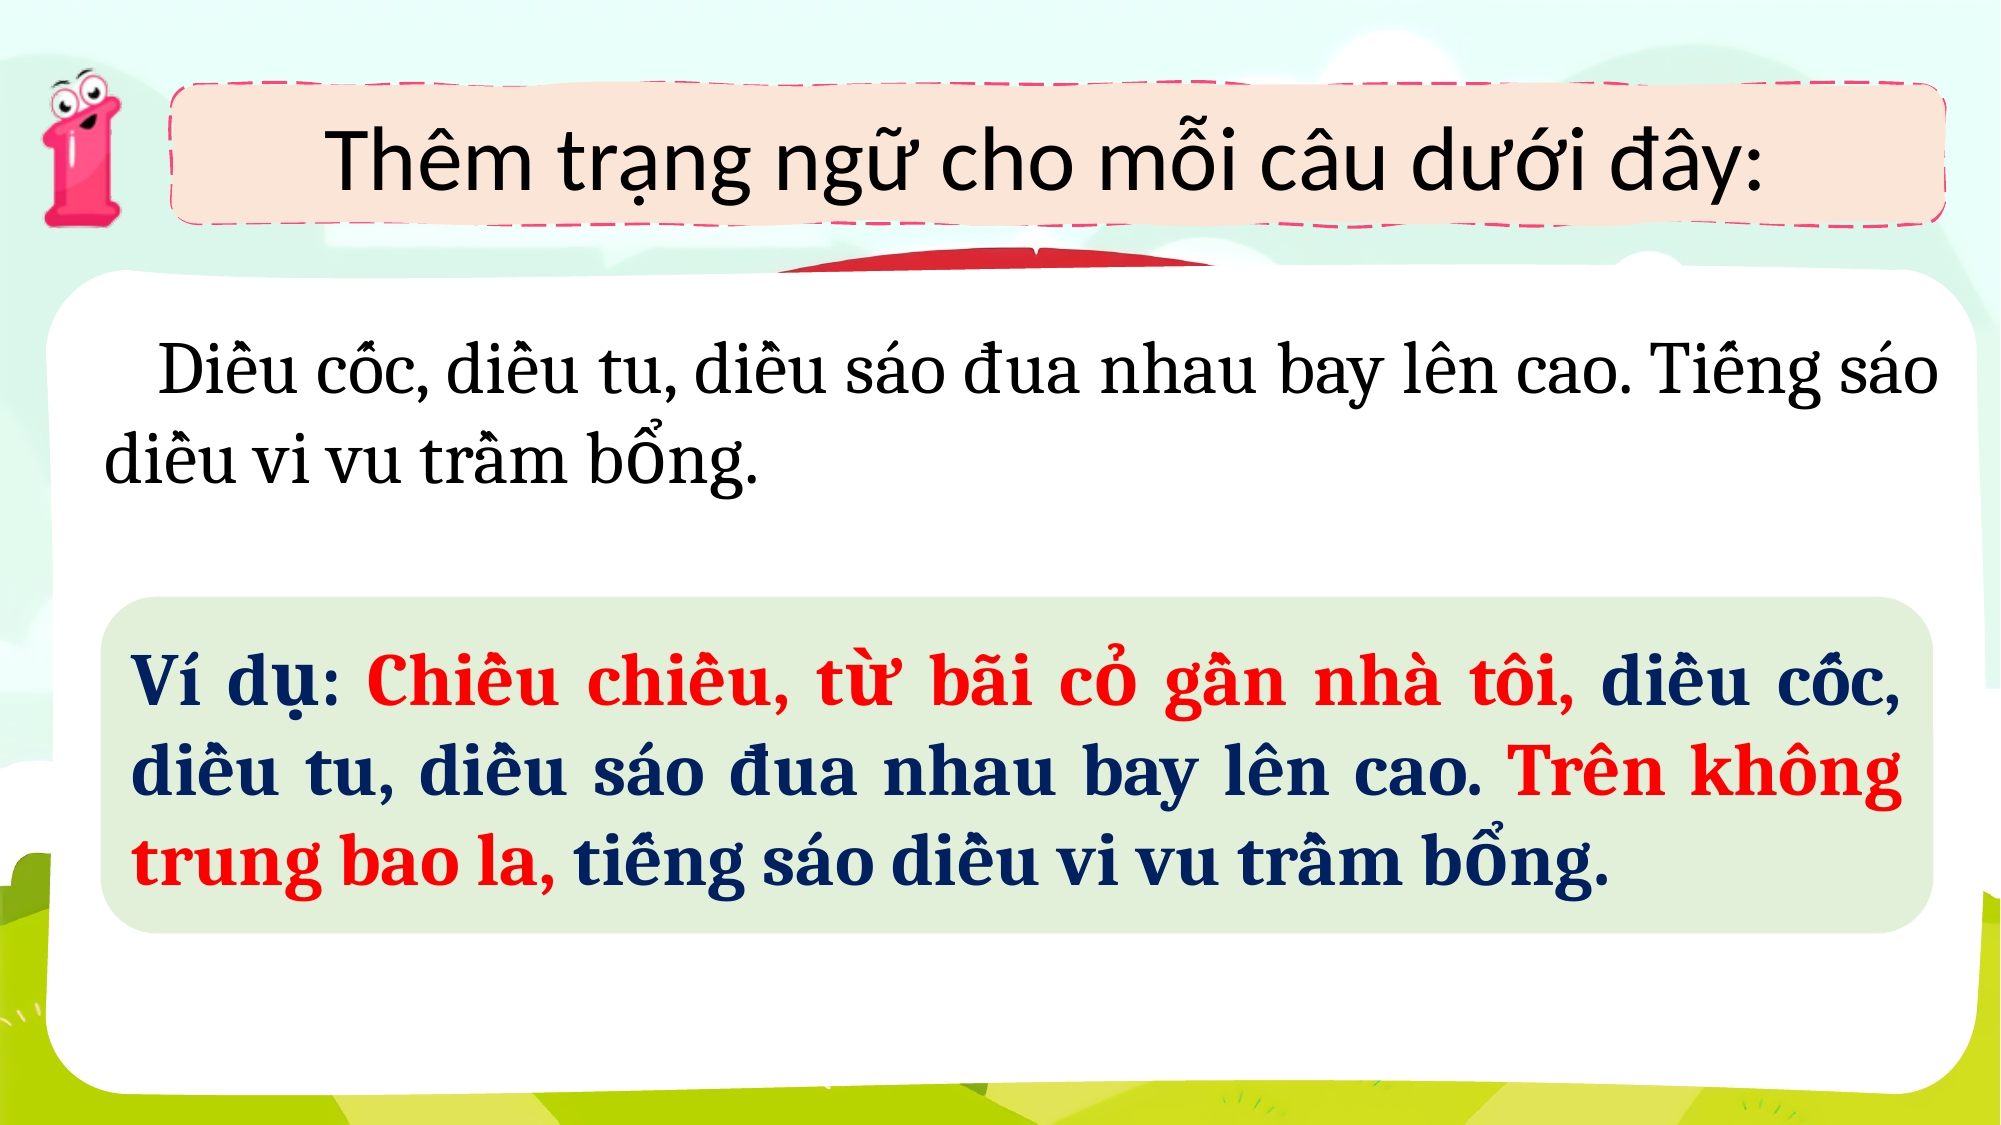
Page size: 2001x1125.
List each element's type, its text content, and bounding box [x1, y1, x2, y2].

text_box Diều cốc, diều tu, diều sáo đua nhau bay lên cao. Tiếng sáo diều vi vu trầm bổng. [90, 311, 1955, 507]
picture [0, 0, 2001, 1125]
text_box Ví dụ: Chiều chiều, từ bãi cỏ gần nhà tôi, diều cốc, diều tu, diều sáo đua nhau bay lên cao. Trên không trung bao la, tiếng sáo diều vi vu trầm bổng. [99, 595, 1935, 935]
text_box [26, 51, 1945, 264]
text_box [44, 264, 1986, 1097]
